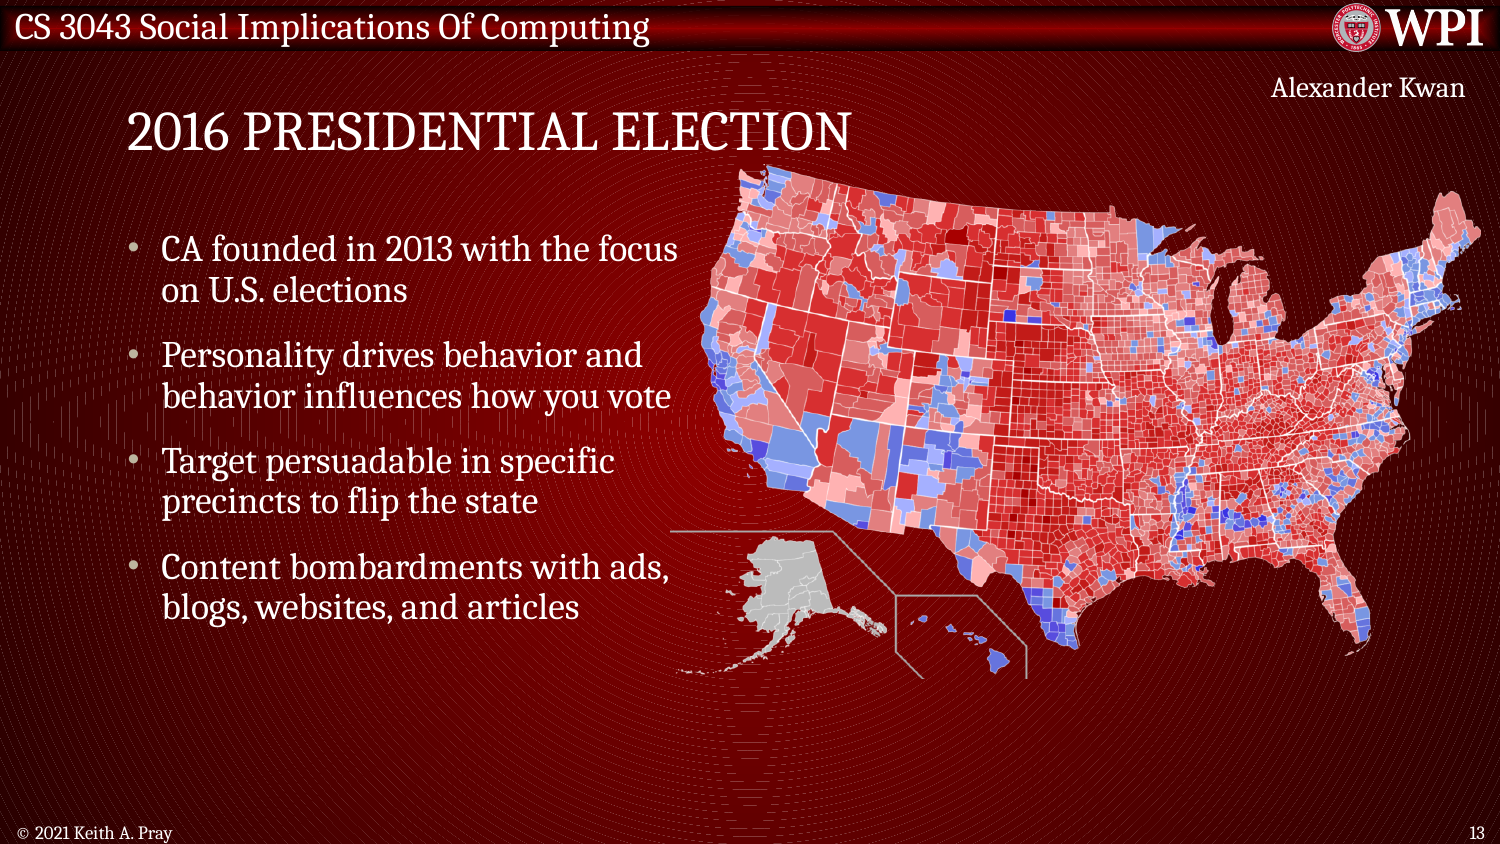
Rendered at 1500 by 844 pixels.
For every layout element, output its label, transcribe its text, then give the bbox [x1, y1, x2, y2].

slide_number 13 [1397, 819, 1500, 844]
picture [1332, 3, 1483, 52]
footer © 2021 Keith A. Pray [0, 819, 913, 844]
picture [669, 164, 1482, 680]
list CA founded in 2013 with the focus on U.S. elections Personality drives behavior and behavior influences how you vote Target persuadable in specific precincts to flip the state Content bombardments with ads, blogs, websites, and articles [112, 221, 725, 772]
text_box Alexander Kwan [1123, 61, 1481, 111]
title 2016 presidential election [112, 59, 1388, 210]
